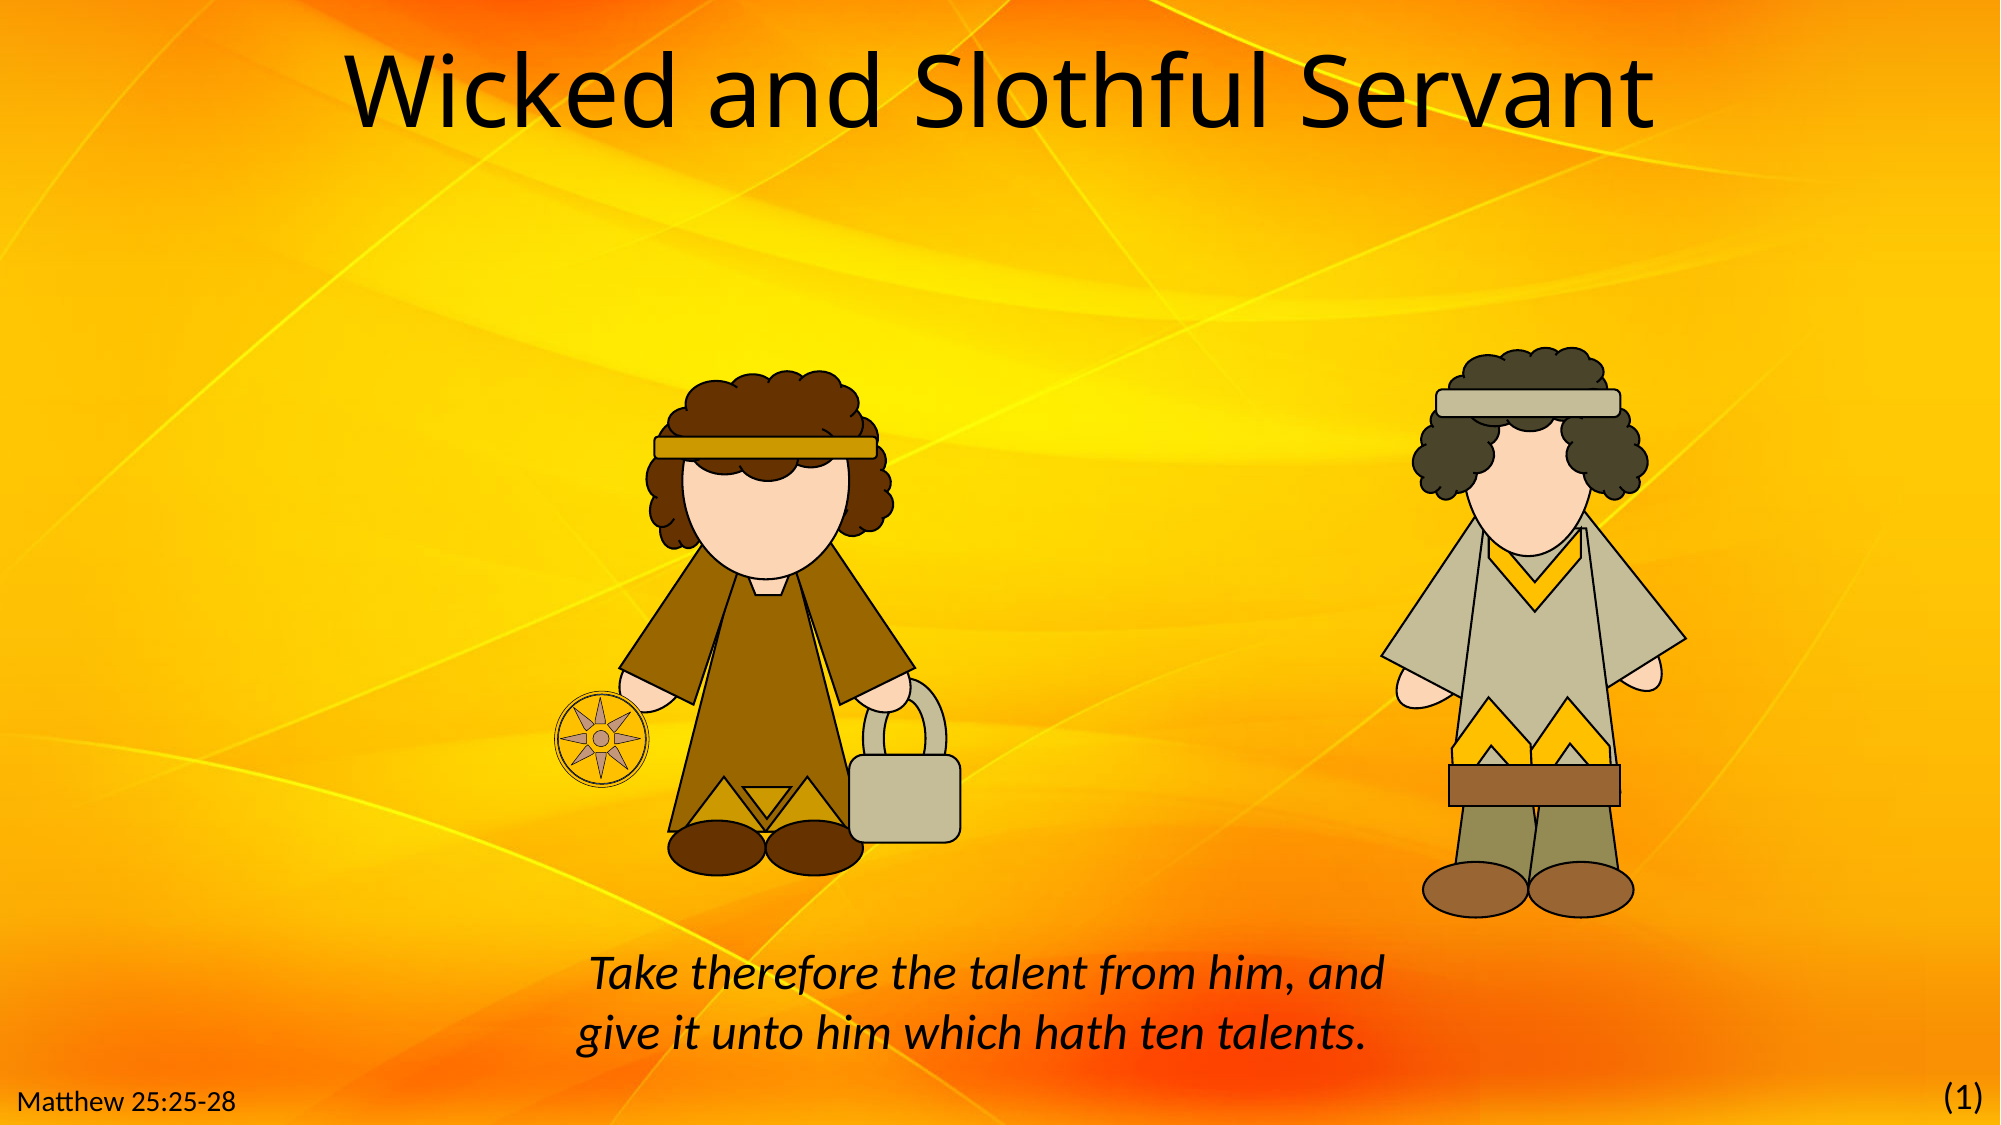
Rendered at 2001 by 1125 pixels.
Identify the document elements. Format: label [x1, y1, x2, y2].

text_box [554, 691, 650, 788]
text_box [1388, 347, 1650, 918]
text_box [624, 370, 961, 876]
picture [0, 0, 2000, 1125]
